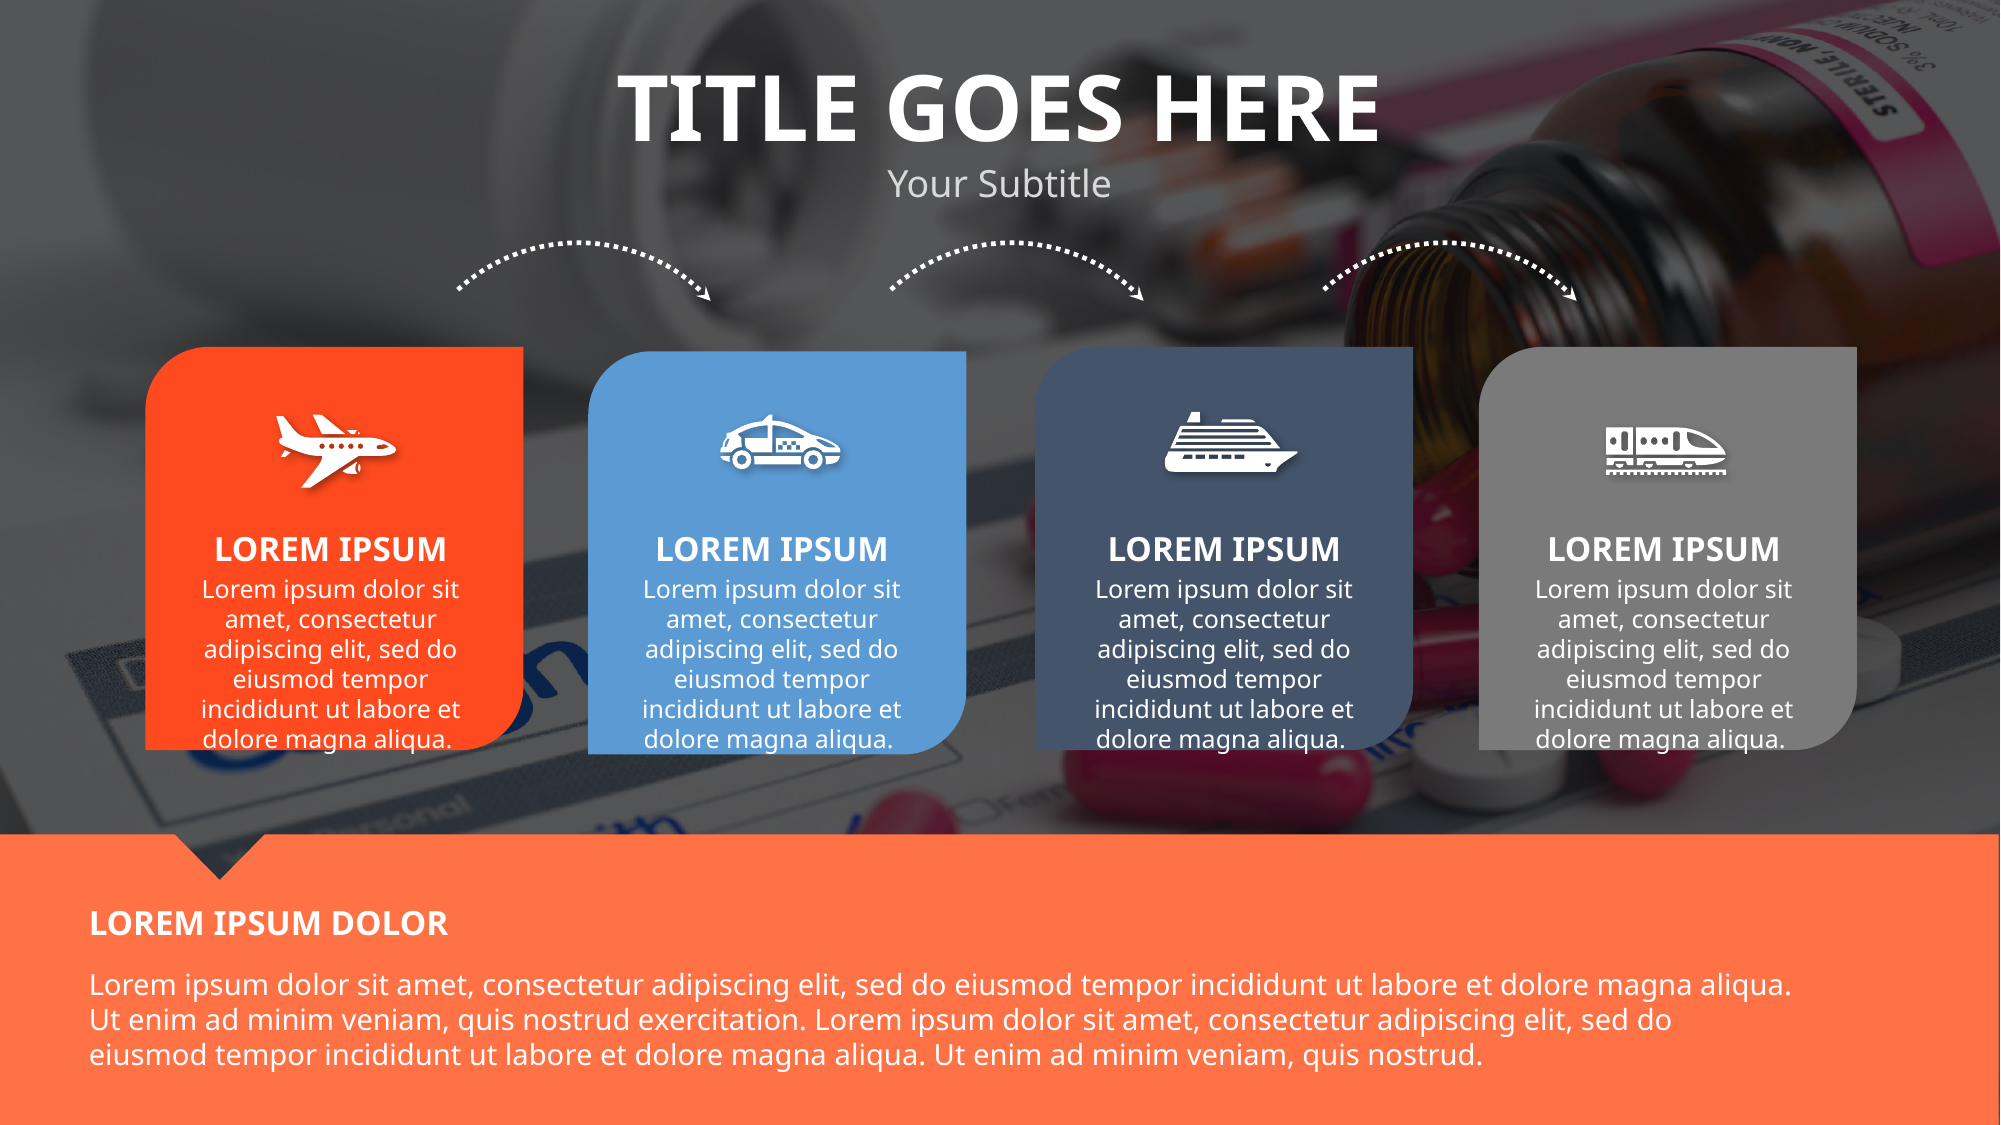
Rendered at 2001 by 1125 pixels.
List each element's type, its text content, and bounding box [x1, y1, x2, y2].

text_box [1170, 425, 1281, 449]
text_box [720, 456, 730, 462]
text_box [1323, 242, 1577, 422]
text_box [890, 242, 1144, 422]
text_box [144, 345, 525, 752]
text_box [457, 242, 711, 422]
text_box [803, 450, 823, 470]
text_box LOREM IPSUM Lorem ipsum dolor sit amet, consectetur adipiscing elit, sed do eiusmod tempor incididunt ut labore et dolore magna aliqua. [160, 521, 501, 761]
text_box [1164, 451, 1298, 472]
text_box [1606, 427, 1633, 455]
text_box [825, 456, 841, 465]
text_box LOREM IPSUM Lorem ipsum dolor sit amet, consectetur adipiscing elit, sed do eiusmod tempor incididunt ut labore et dolore magna aliqua. [1054, 521, 1395, 761]
text_box LOREM IPSUM Lorem ipsum dolor sit amet, consectetur adipiscing elit, sed do eiusmod tempor incididunt ut labore et dolore magna aliqua. [602, 521, 943, 761]
text_box [1186, 411, 1201, 423]
text_box [0, 833, 2000, 1125]
text_box TITLE GOES HERE Your Subtitle [548, 42, 1452, 212]
text_box [753, 456, 802, 465]
text_box [1636, 427, 1726, 455]
text_box [1477, 345, 1858, 752]
text_box LOREM IPSUM Lorem ipsum dolor sit amet, consectetur adipiscing elit, sed do eiusmod tempor incididunt ut labore et dolore magna aliqua. [1493, 521, 1834, 761]
text_box [1606, 458, 1634, 468]
text_box [732, 450, 752, 470]
text_box [720, 414, 841, 453]
text_box [1636, 458, 1726, 468]
text_box [587, 350, 968, 756]
text_box [276, 416, 397, 488]
text_box [1221, 419, 1256, 423]
text_box [1606, 469, 1727, 475]
text_box LOREM IPSUM DOLOR Lorem ipsum dolor sit amet, consectetur adipiscing elit, sed do eiusmod tempor incididunt ut labore et dolore magna aliqua. Ut enim ad minim veniam, quis nostrud exercitation. Lorem ipsum dolor sit amet, consectetur adipiscing elit, sed do eiusmod tempor incididunt ut labore et dolore magna aliqua. Ut enim ad minim veniam, quis nostrud. [73, 894, 1811, 1079]
text_box [312, 414, 346, 435]
text_box [1034, 345, 1415, 752]
